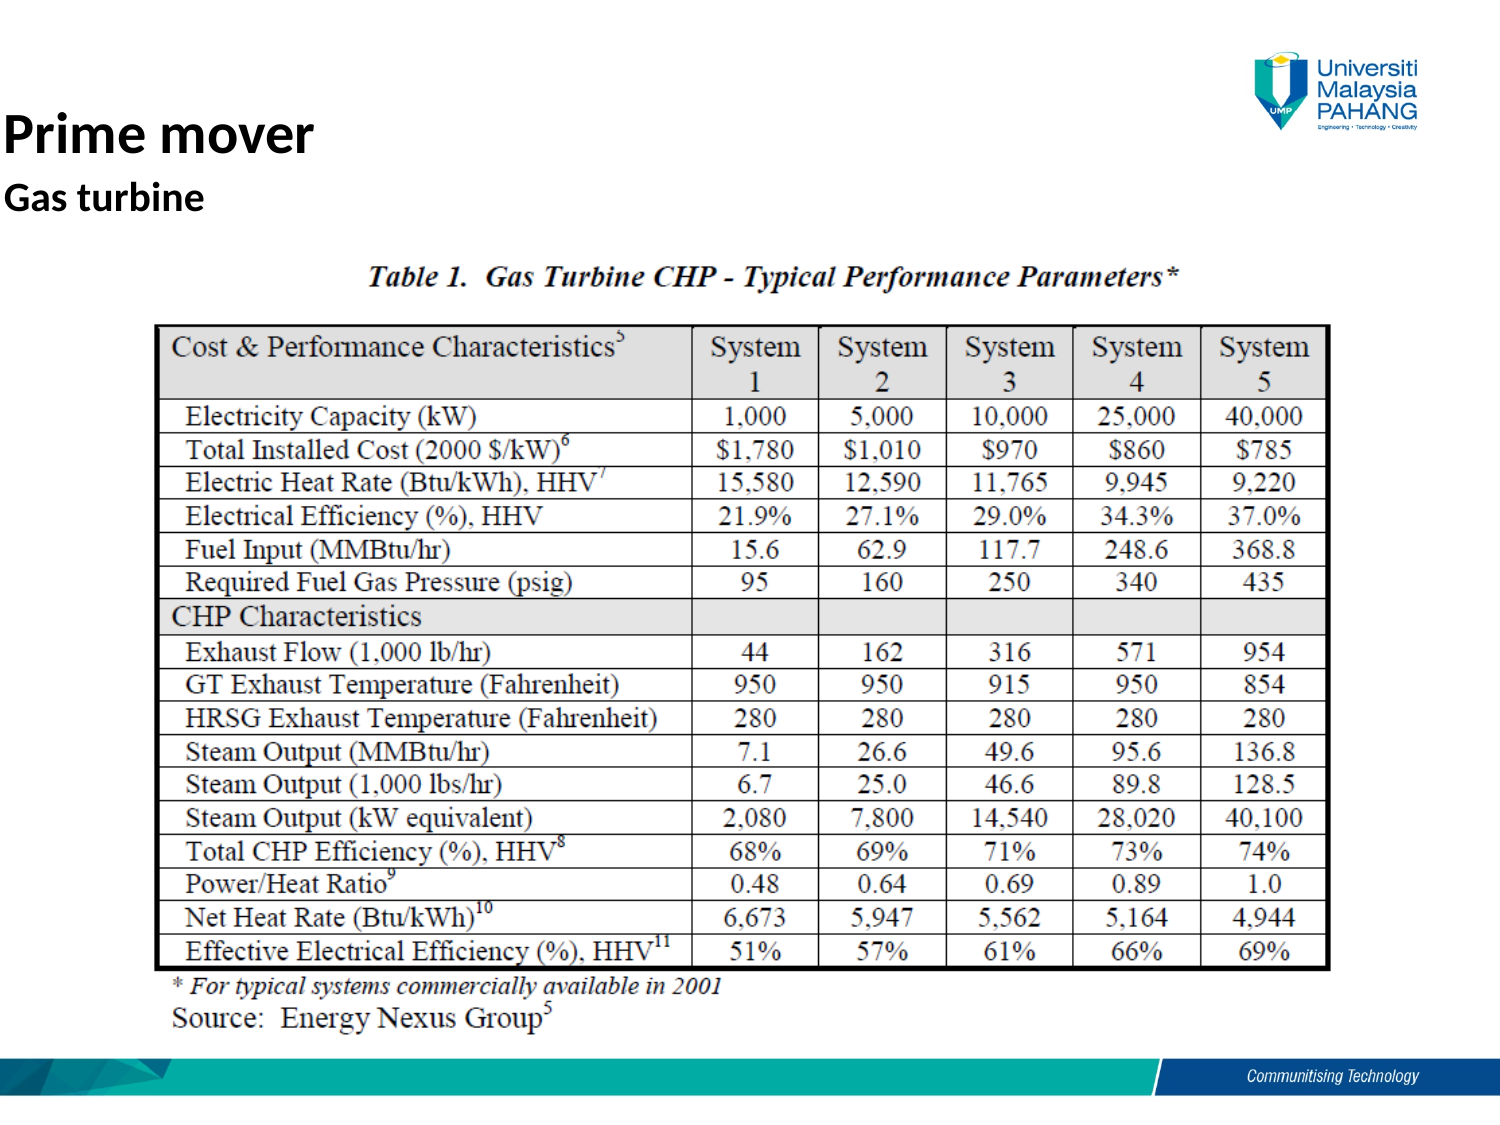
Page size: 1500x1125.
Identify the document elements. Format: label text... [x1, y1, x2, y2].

text_box Gas turbine [0, 162, 1500, 228]
text_box Prime mover [0, 87, 1500, 162]
picture [0, 0, 1500, 87]
picture [0, 228, 1500, 1125]
